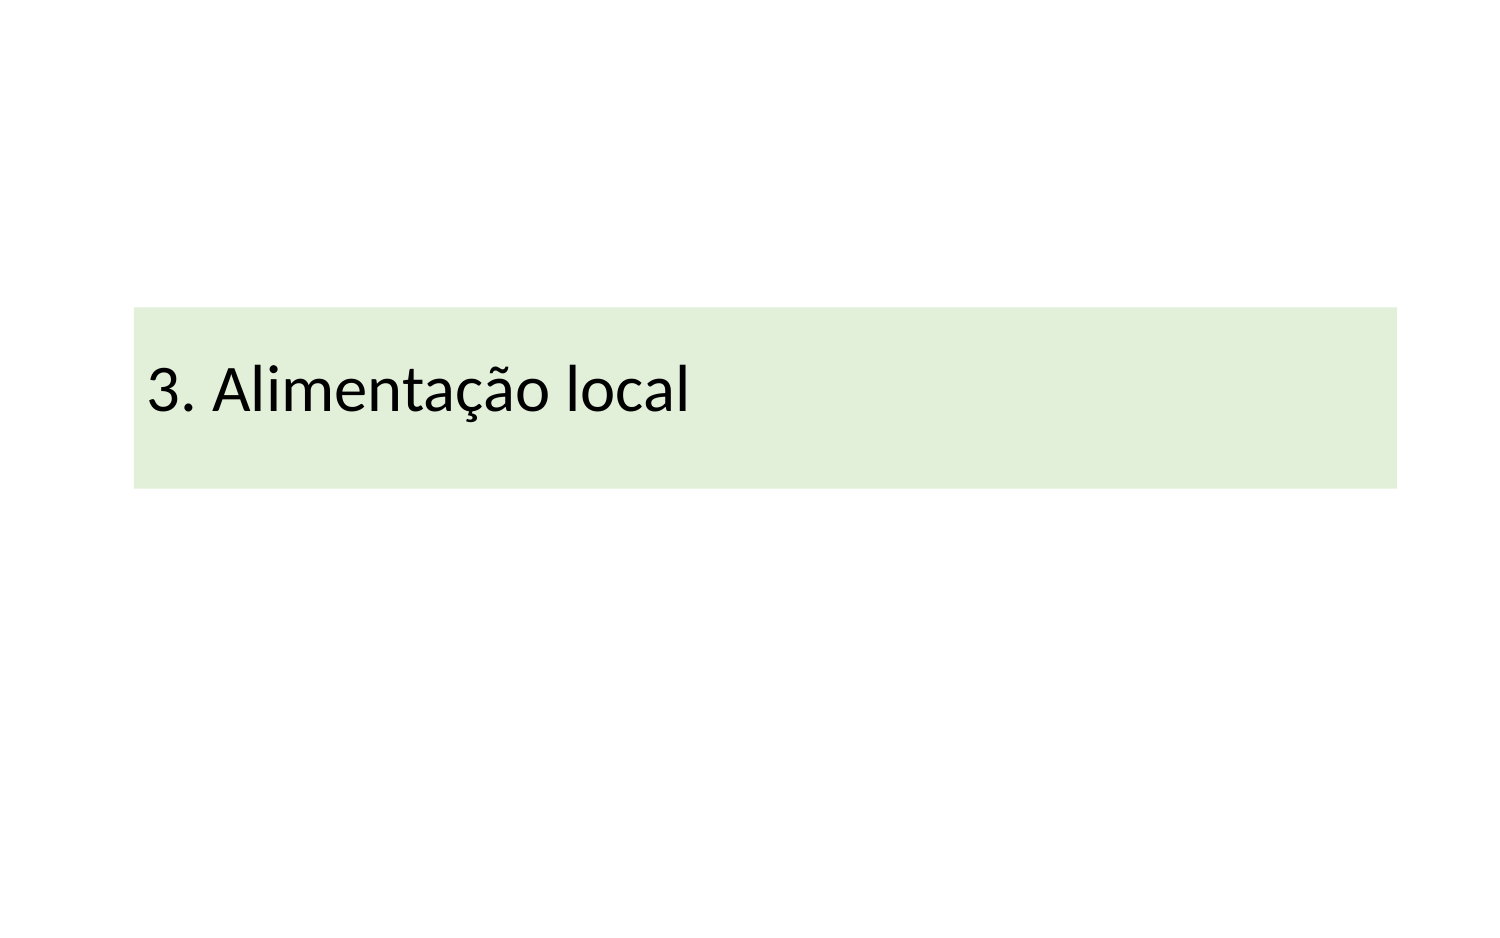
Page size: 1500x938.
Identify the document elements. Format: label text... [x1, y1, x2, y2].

text_box [133, 307, 1397, 489]
title 3. Alimentação local [146, 341, 1000, 501]
